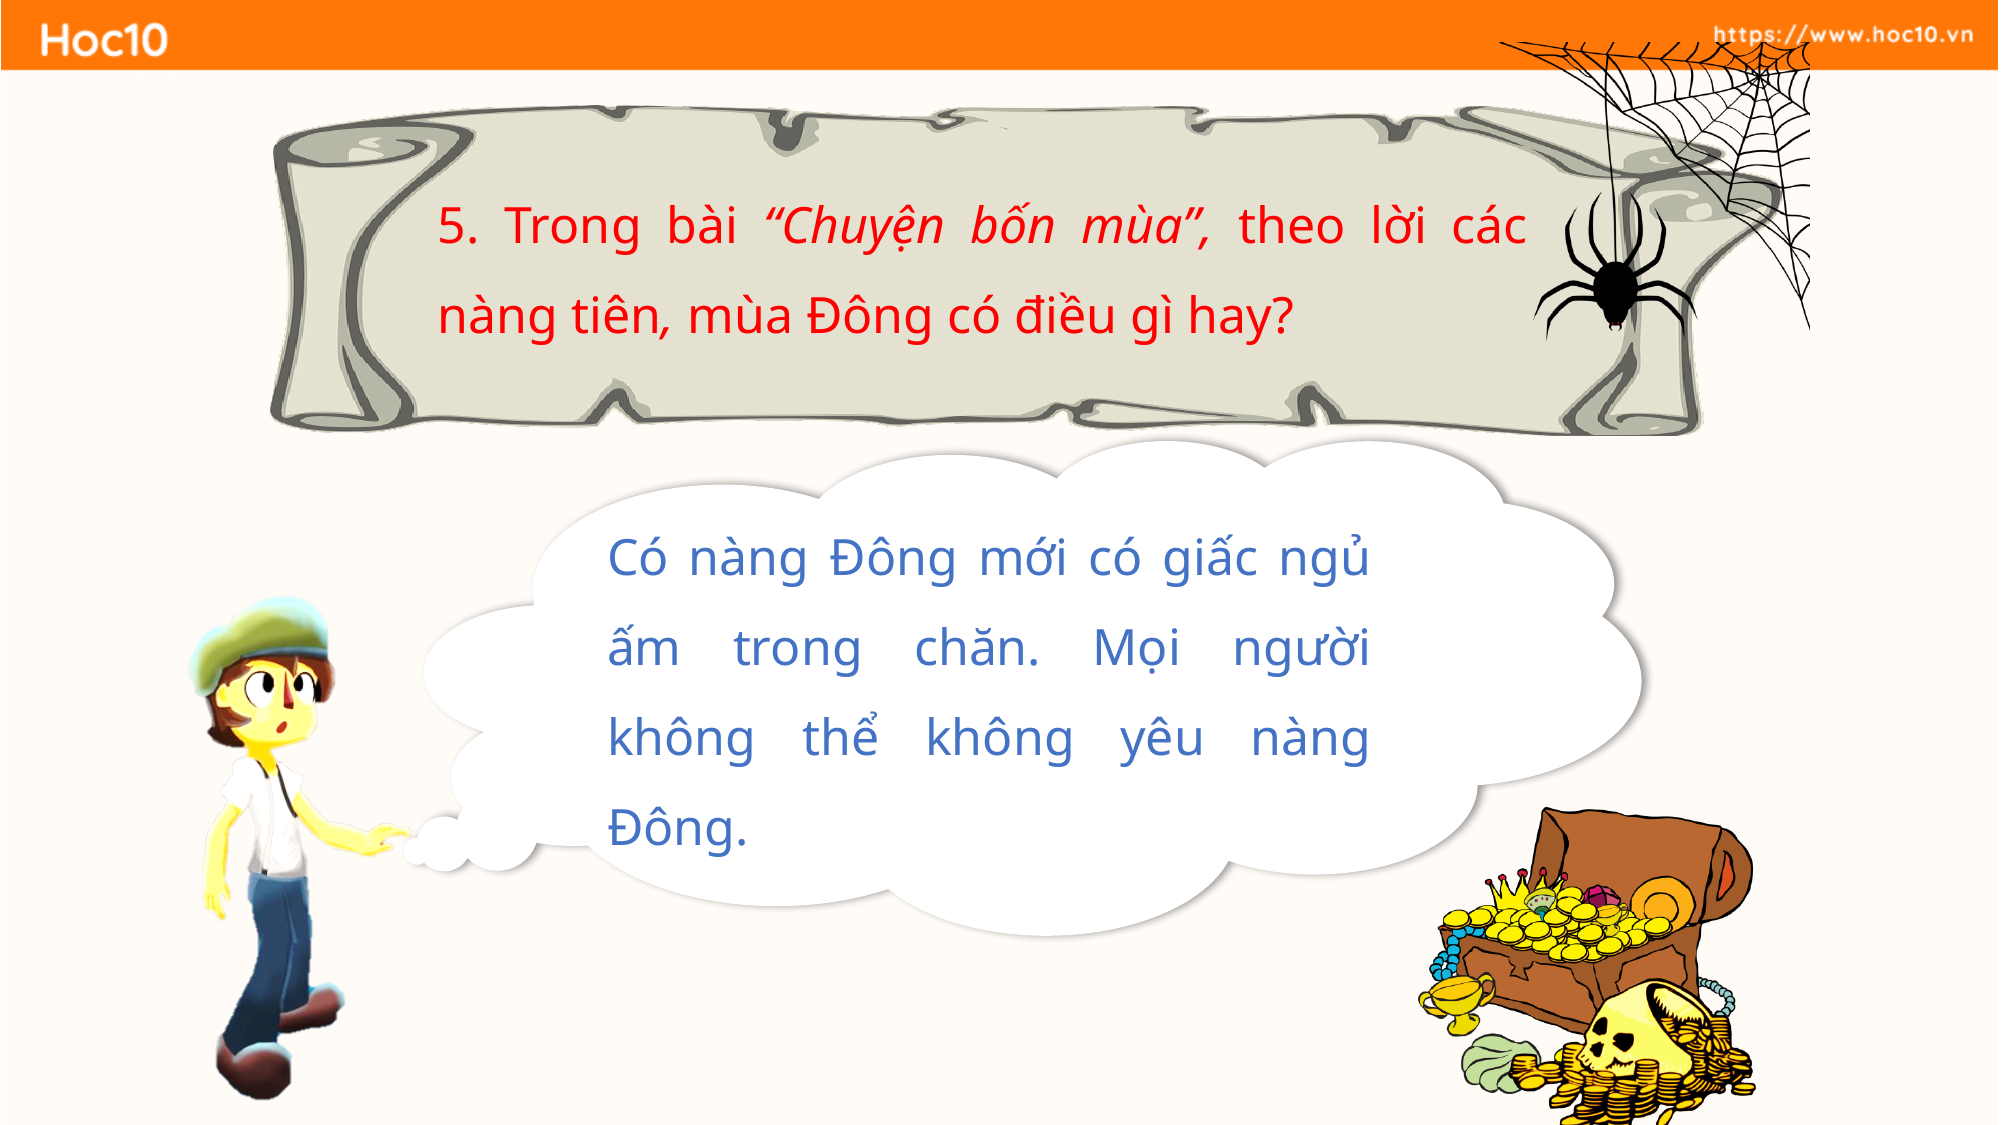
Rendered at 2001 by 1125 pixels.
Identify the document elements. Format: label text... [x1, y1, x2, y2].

text_box Có nàng Đông mới có giấc ngủ ấm trong chăn. Mọi người không thể không yêu nàng Đông. [425, 441, 1642, 936]
picture [1, 0, 1998, 1125]
